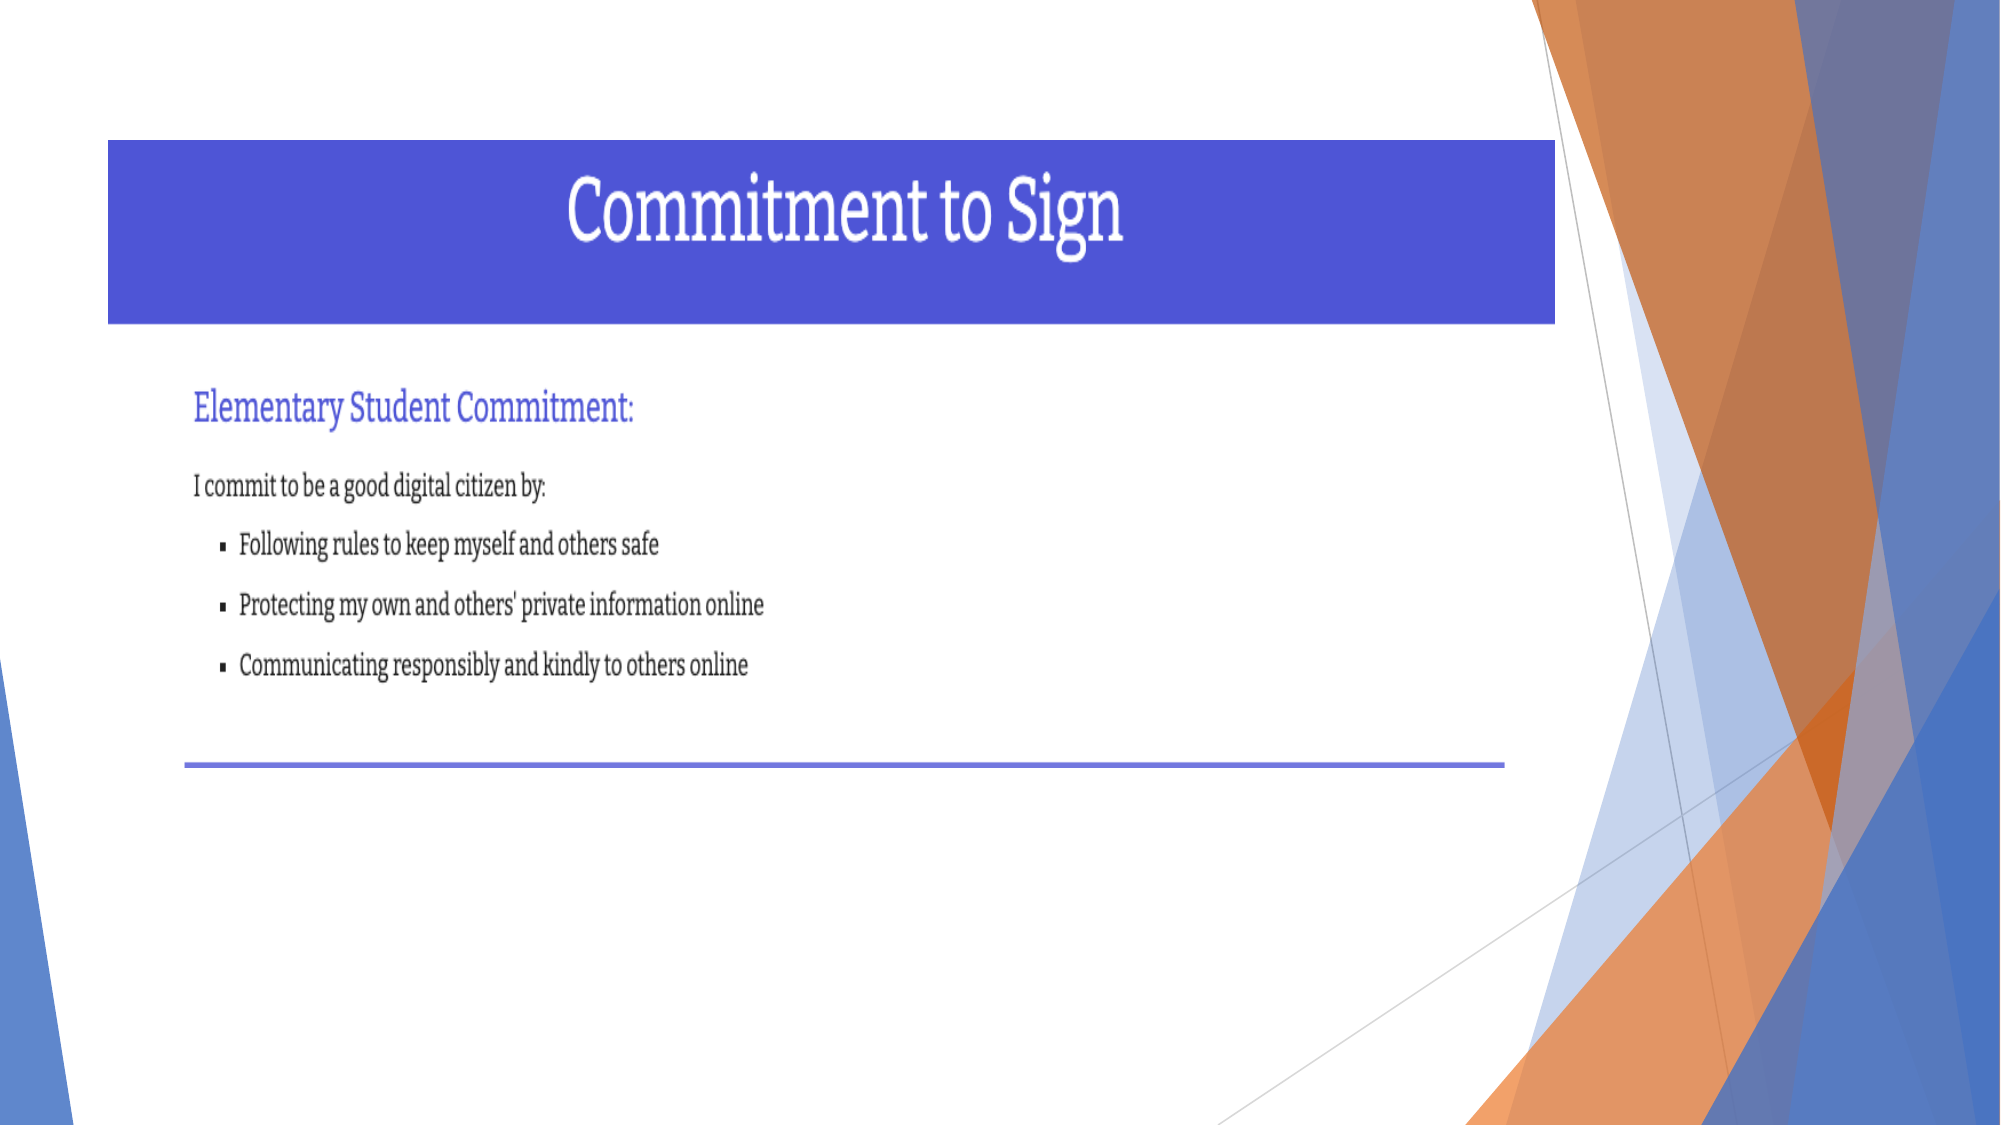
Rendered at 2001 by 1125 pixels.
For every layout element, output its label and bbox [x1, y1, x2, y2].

list [108, 140, 1555, 768]
